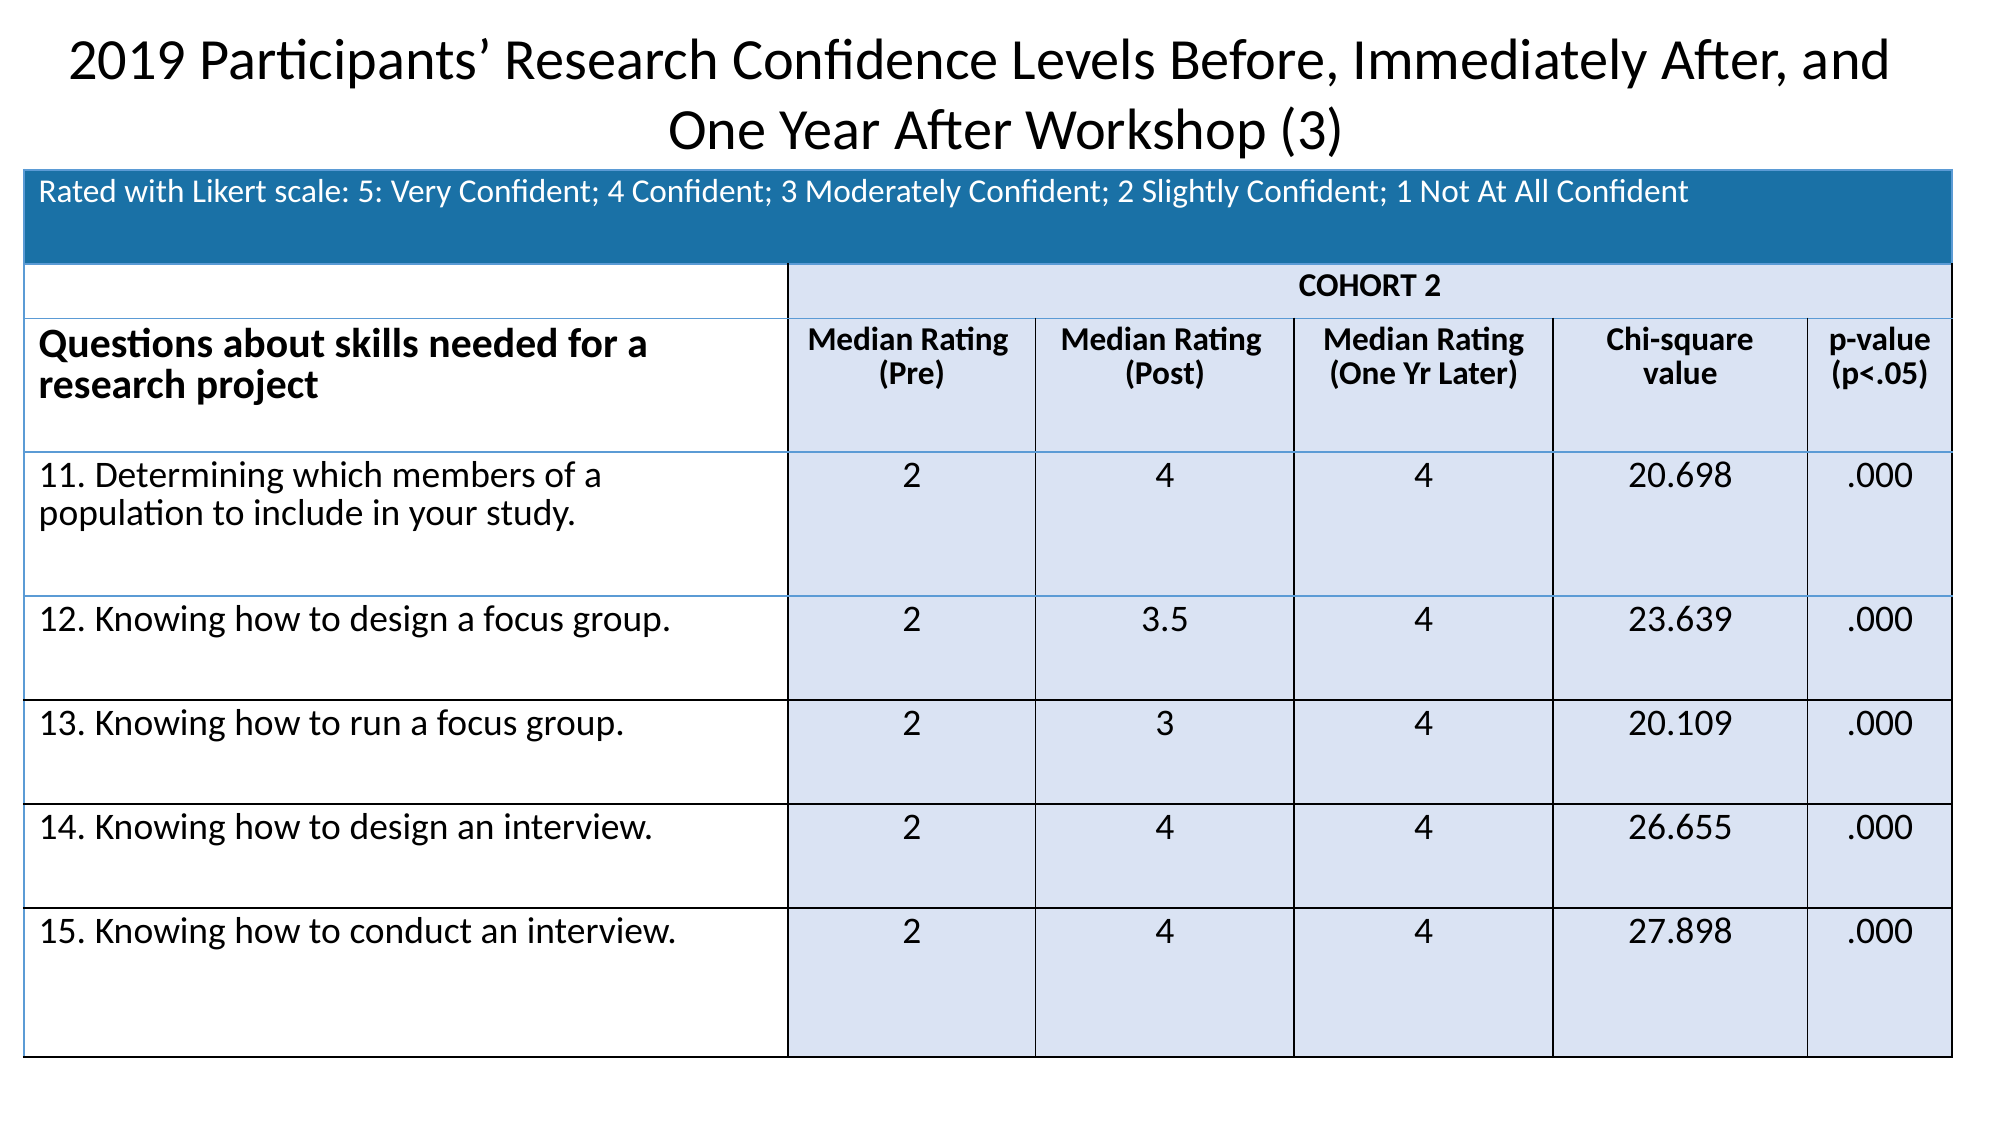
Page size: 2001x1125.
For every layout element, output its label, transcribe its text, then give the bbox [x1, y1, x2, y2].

table_cell 4 [1295, 701, 1552, 803]
table_cell 4 [1036, 453, 1293, 595]
table_cell 2 [789, 701, 1035, 803]
table_cell .000 [1808, 805, 1951, 907]
table_cell 2 [789, 597, 1035, 699]
table_header Rated with Likert scale: 5: Very Confident; 4 Confident; 3 Moderately Confident; 2 Slightly Confident; 1 Not At All Confident [25, 171, 1951, 263]
table_cell 4 [1036, 805, 1293, 907]
table_cell 4 [1295, 597, 1552, 699]
table_cell 3 [1036, 701, 1293, 803]
table_cell 4 [1036, 909, 1293, 1056]
table_cell 4 [1295, 909, 1552, 1056]
table_cell COHORT 2 [789, 265, 1951, 318]
table_cell Median Rating (Pre) [789, 319, 1035, 451]
table_cell 12. Knowing how to design a focus group. [25, 597, 787, 699]
text_box 2019 Participants’ Research Confidence Levels Before, Immediately After, and One Year After Workshop (3) [47, 13, 1953, 169]
table_cell .000 [1808, 701, 1951, 803]
table_cell Questions about skills needed for a research project [25, 319, 787, 451]
table_cell 14. Knowing how to design an interview. [25, 805, 787, 907]
table_cell Median Rating (One Yr Later) [1295, 319, 1552, 451]
table_cell 13. Knowing how to run a focus group. [25, 701, 787, 803]
table_cell .000 [1808, 453, 1951, 595]
table_cell .000 [1808, 597, 1951, 699]
table_cell 2 [789, 909, 1035, 1056]
table_cell 26.655 [1554, 805, 1807, 907]
table_cell .000 [1808, 909, 1951, 1056]
table_cell 20.698 [1554, 453, 1807, 595]
table_cell p-value (p<.05) [1808, 319, 1951, 451]
table_cell 3.5 [1036, 597, 1293, 699]
table_cell 27.898 [1554, 909, 1807, 1056]
table_cell 11. Determining which members of a population to include in your study. [25, 453, 787, 595]
table_cell Median Rating (Post) [1036, 319, 1293, 451]
table_cell 15. Knowing how to conduct an interview. [25, 909, 787, 1056]
table_cell 2 [789, 805, 1035, 907]
table_cell 20.109 [1554, 701, 1807, 803]
table_cell 4 [1295, 805, 1552, 907]
table_cell 23.639 [1554, 597, 1807, 699]
table_cell 2 [789, 453, 1035, 595]
table_cell Chi-square value [1554, 319, 1807, 451]
table_cell [25, 265, 787, 318]
table_cell 4 [1295, 453, 1552, 595]
